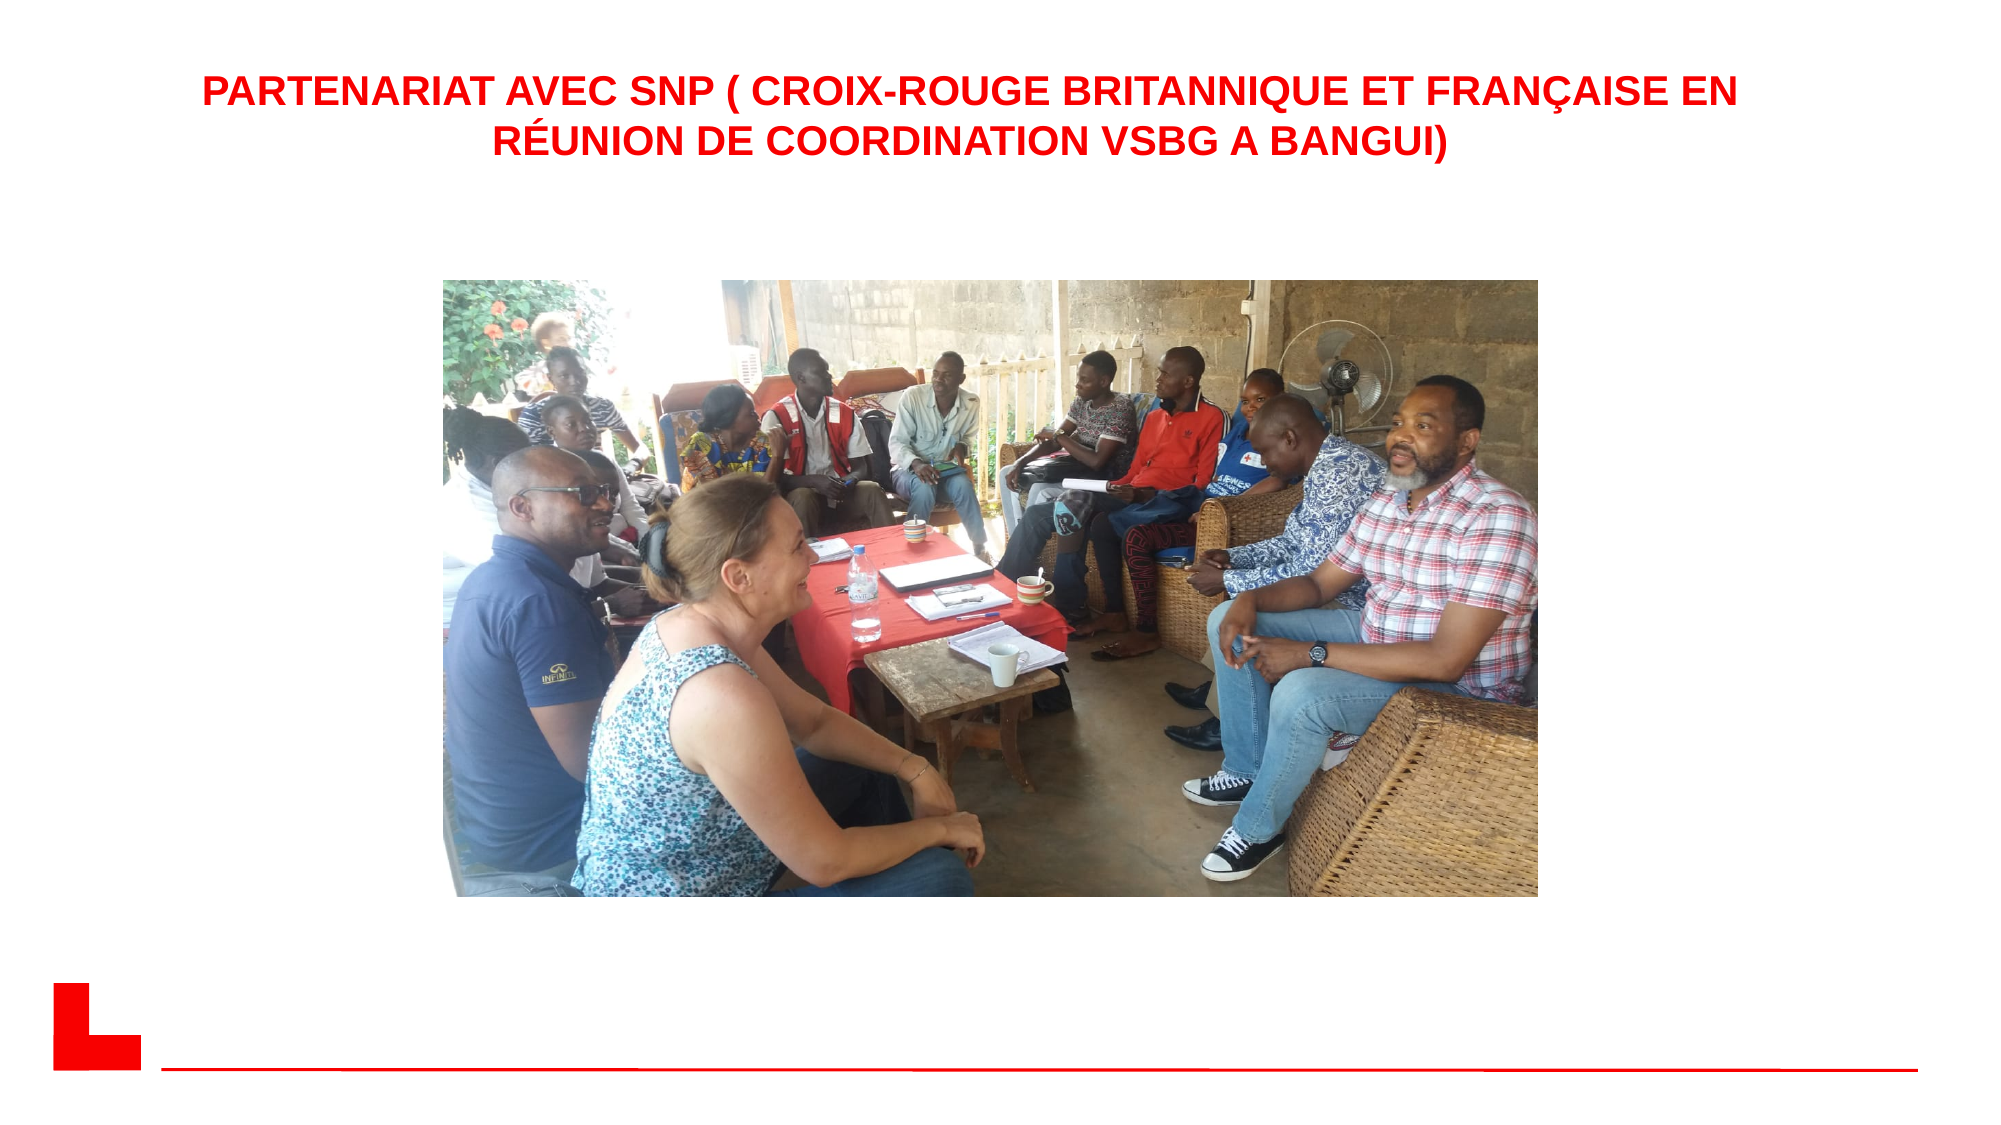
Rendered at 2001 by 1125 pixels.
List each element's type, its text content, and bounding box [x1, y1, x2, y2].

title Partenariat avec SNP ( Croix-Rouge britannique et française en réunion de coordination VSBG A BANGUI) [125, 30, 1816, 197]
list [442, 280, 1538, 897]
